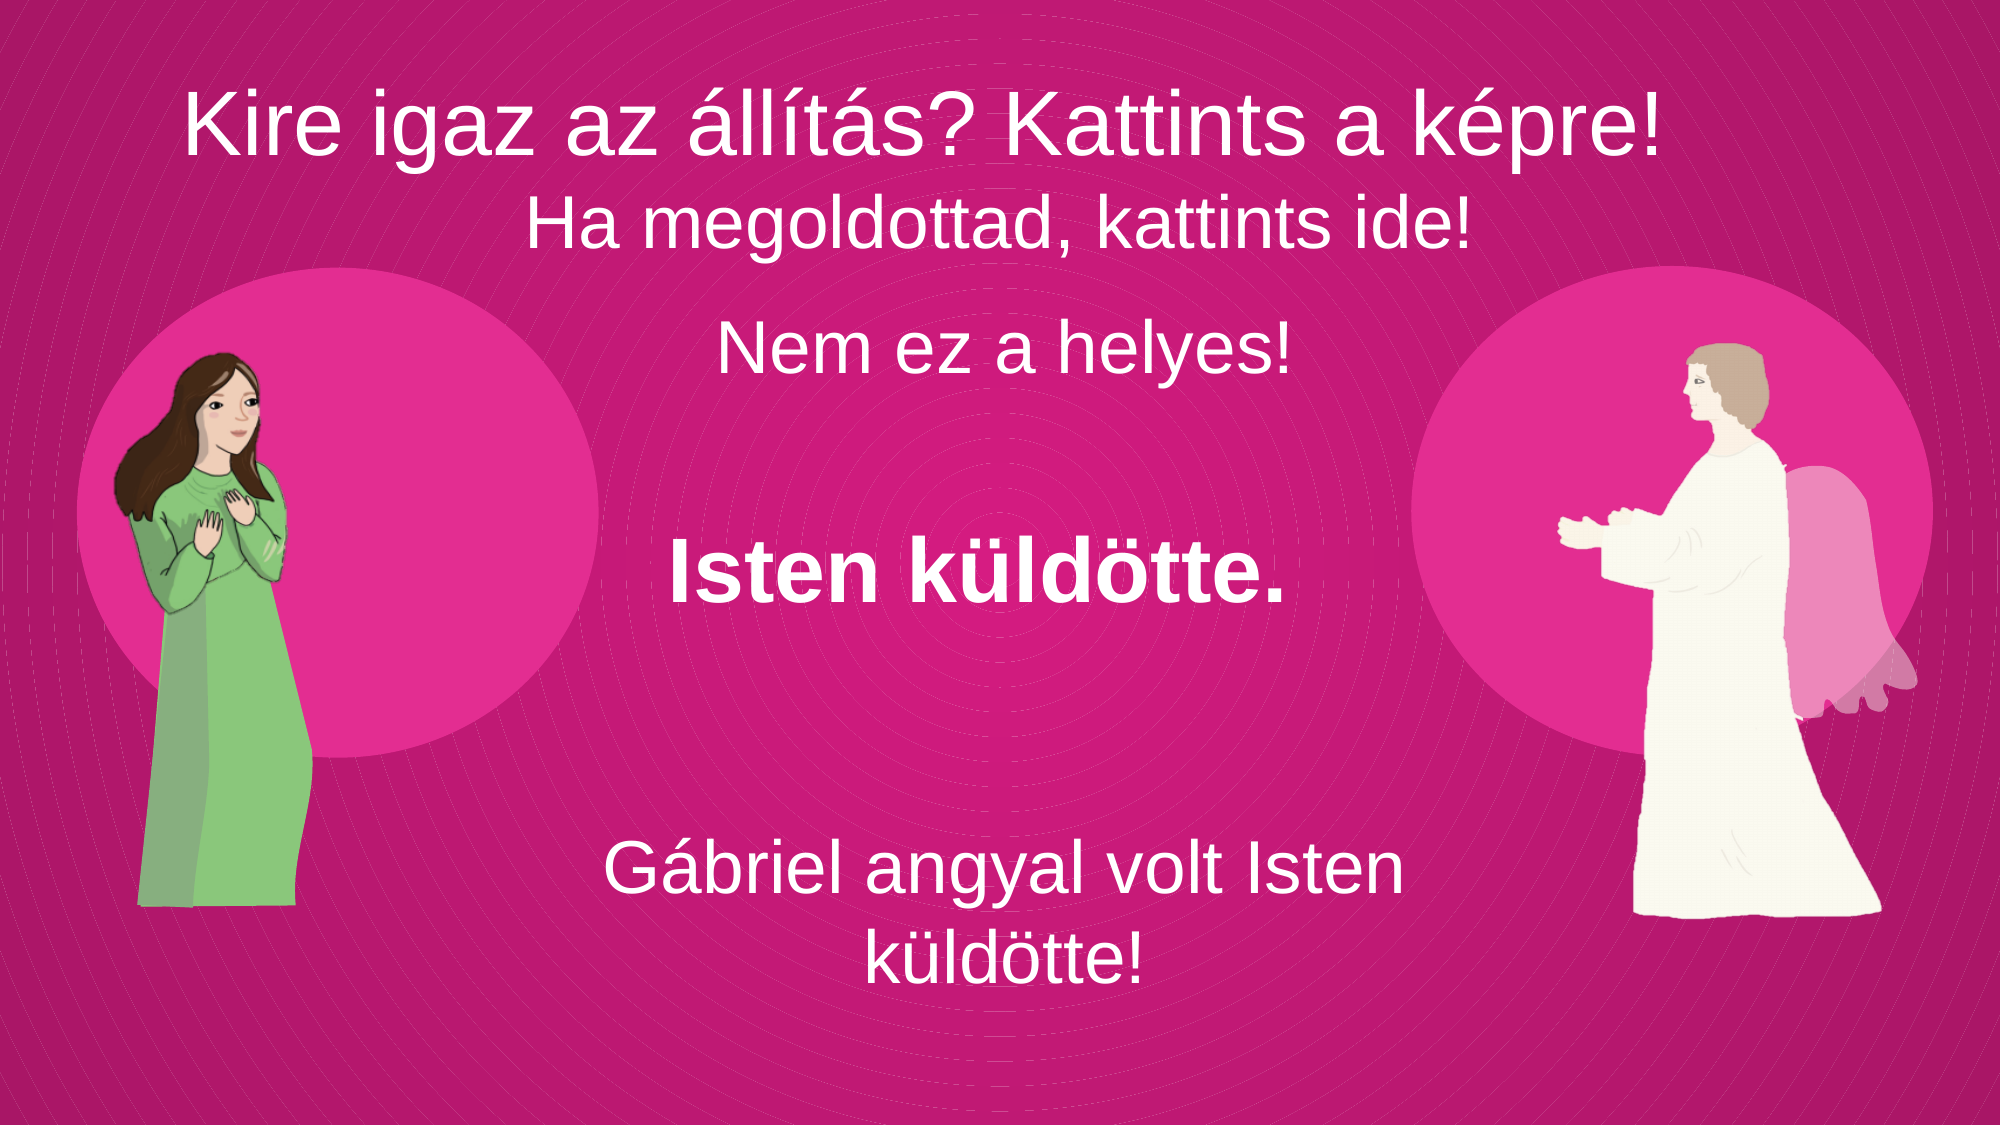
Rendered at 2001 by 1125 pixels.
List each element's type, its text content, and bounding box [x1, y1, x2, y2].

text_box Gábriel angyal volt Isten küldötte! [531, 810, 1479, 1006]
text_box Isten küldötte. [653, 503, 1347, 628]
text_box [1410, 312, 1517, 710]
text_box Kire igaz az állítás? Kattints a képre! Ha megoldottad, kattints ide! [167, 55, 1833, 271]
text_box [64, 313, 330, 908]
text_box [184, 271, 600, 759]
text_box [1517, 310, 1974, 949]
text_box Nem ez a helyes! [531, 290, 1479, 396]
text_box [1521, 271, 1824, 310]
